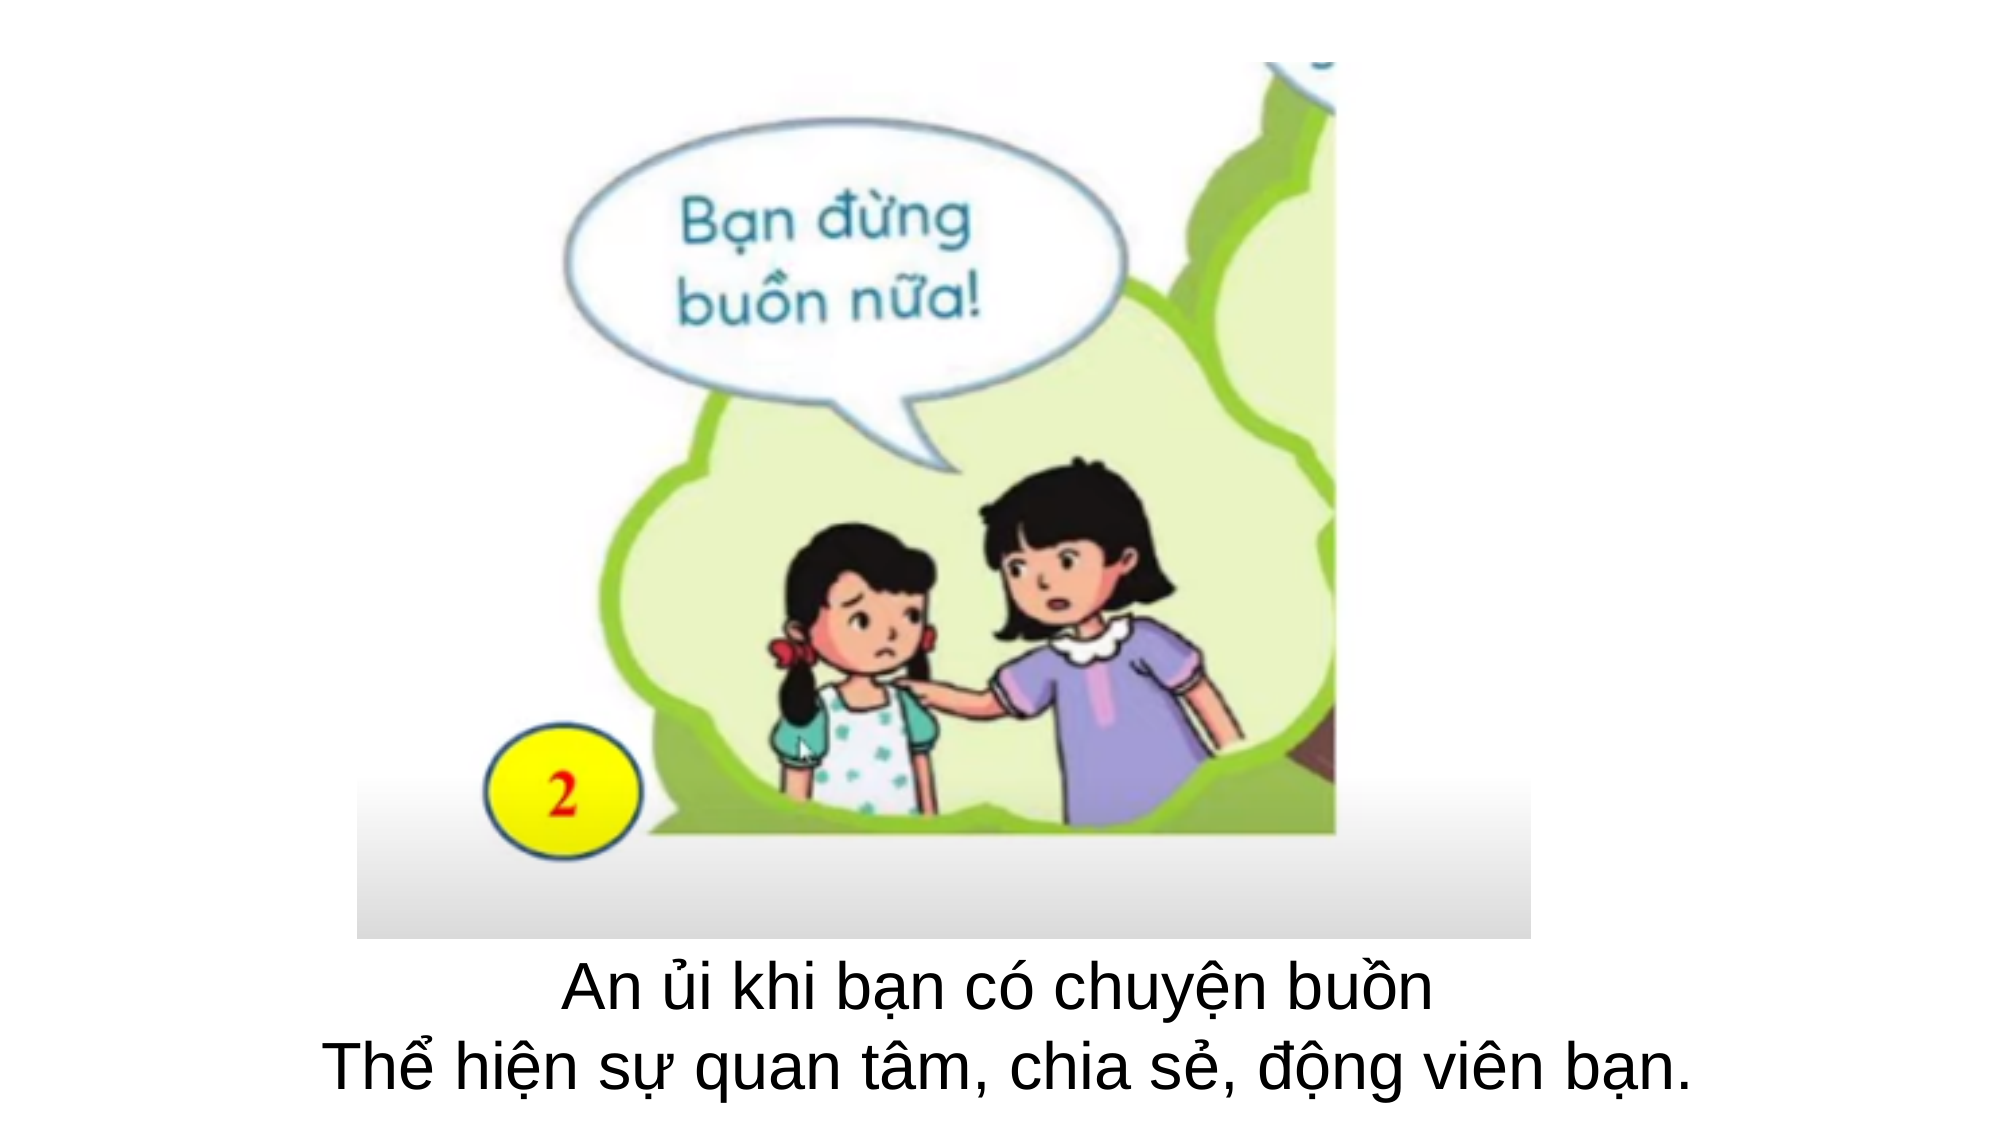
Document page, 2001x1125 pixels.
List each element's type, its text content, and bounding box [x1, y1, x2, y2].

text_box An ủi khi bạn có chuyện buồn Thể hiện sự quan tâm, chia sẻ, động viên bạn. [306, 935, 1710, 1111]
picture [357, 62, 1531, 940]
